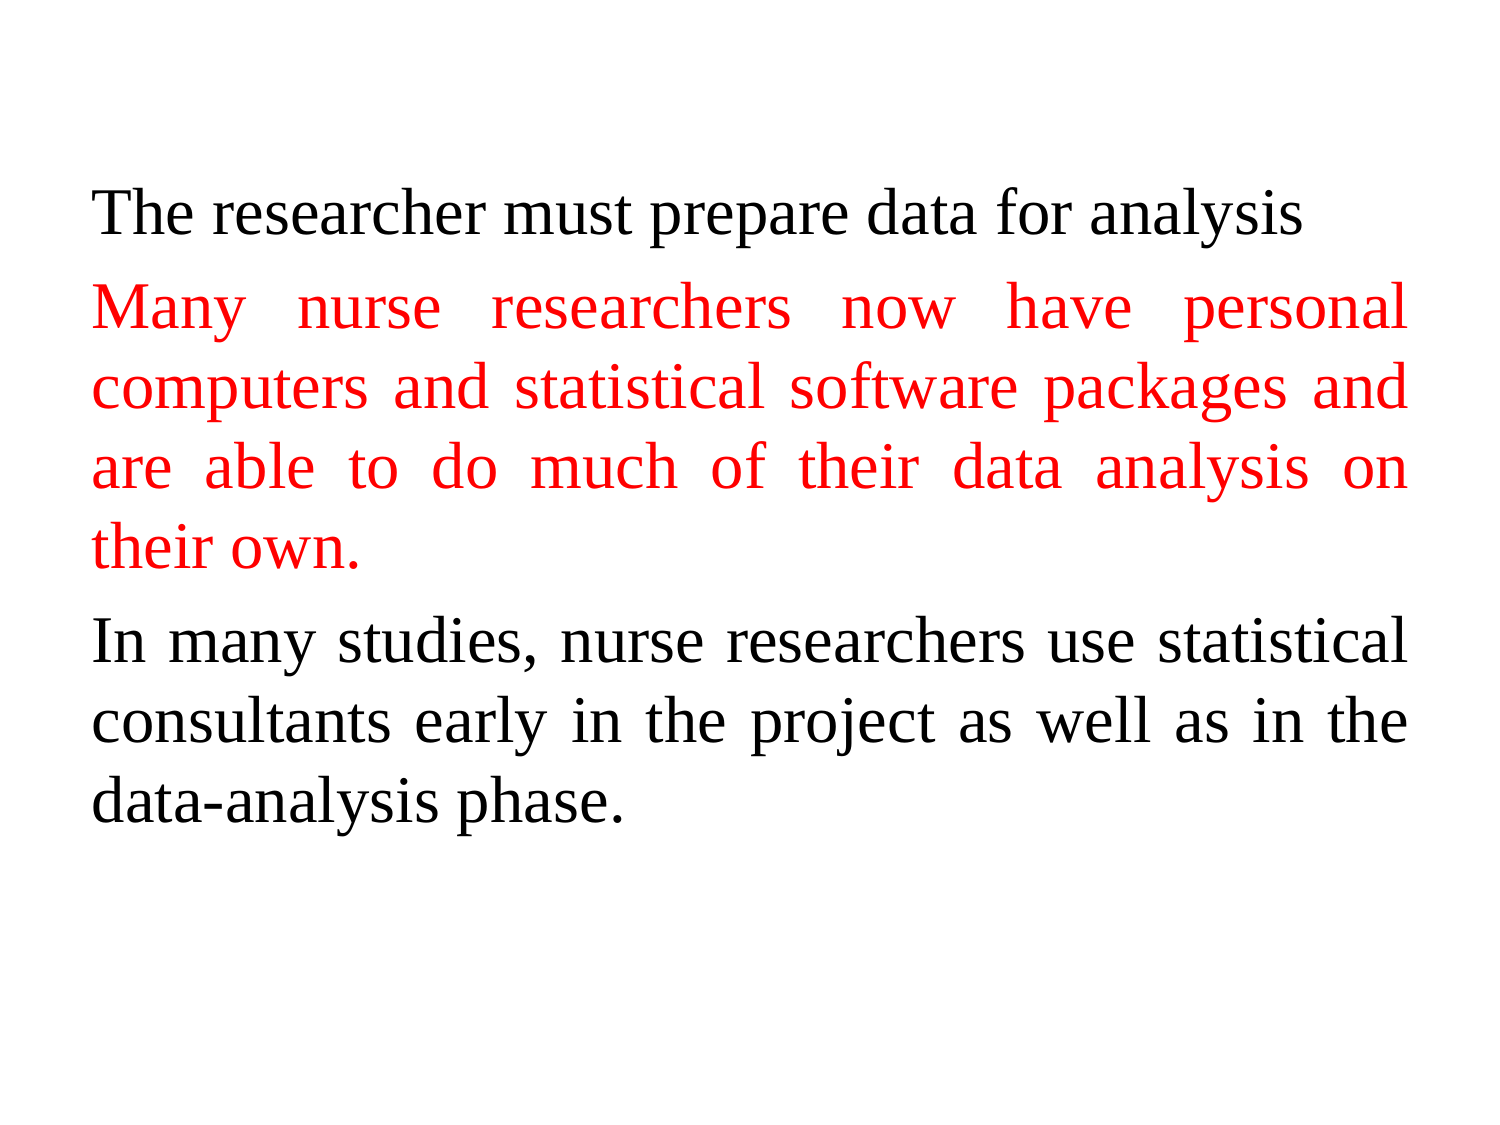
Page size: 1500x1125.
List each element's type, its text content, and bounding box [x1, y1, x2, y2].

list The researcher must prepare data for analysis Many nurse researchers now have personal computers and statistical software packages and are able to do much of their data analysis on their own. In many studies, nurse researchers use statistical consultants early in the project as well as in the data-analysis phase. [76, 160, 1427, 904]
